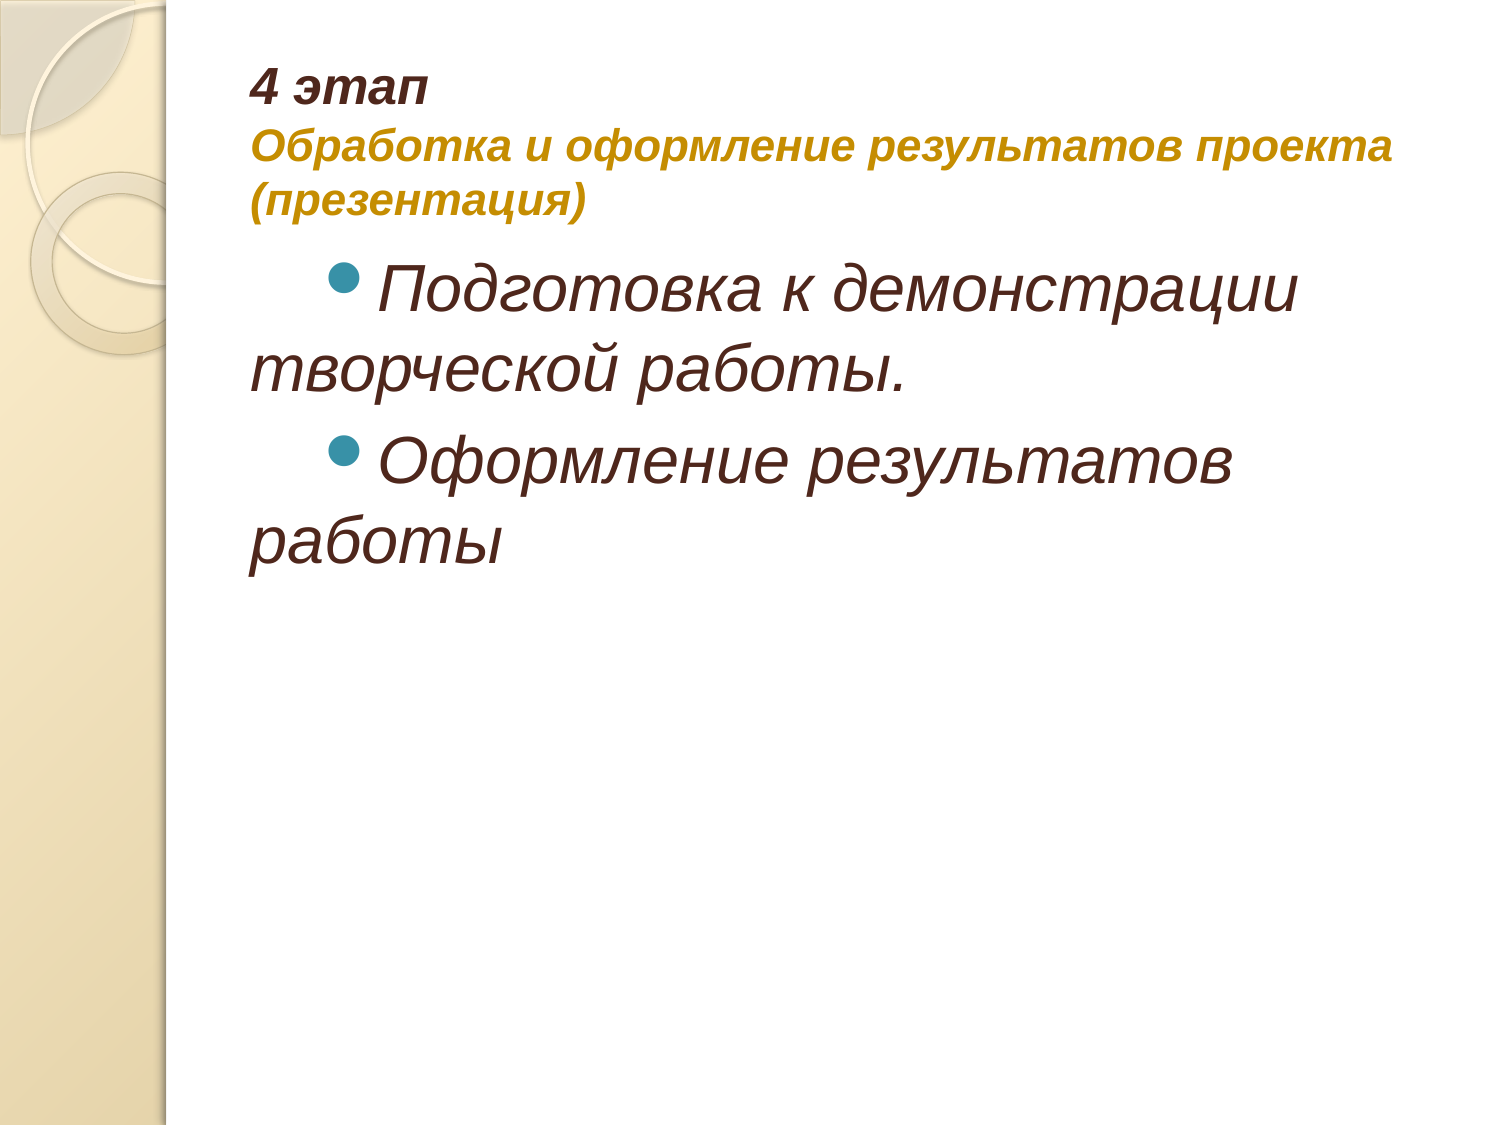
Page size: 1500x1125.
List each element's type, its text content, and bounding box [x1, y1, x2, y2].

list Подготовка к демонстрации творческой работы. Оформление результатов работы [235, 237, 1466, 1025]
title 4 этап Обработка и оформление результатов проекта (презентация) [235, 45, 1466, 233]
